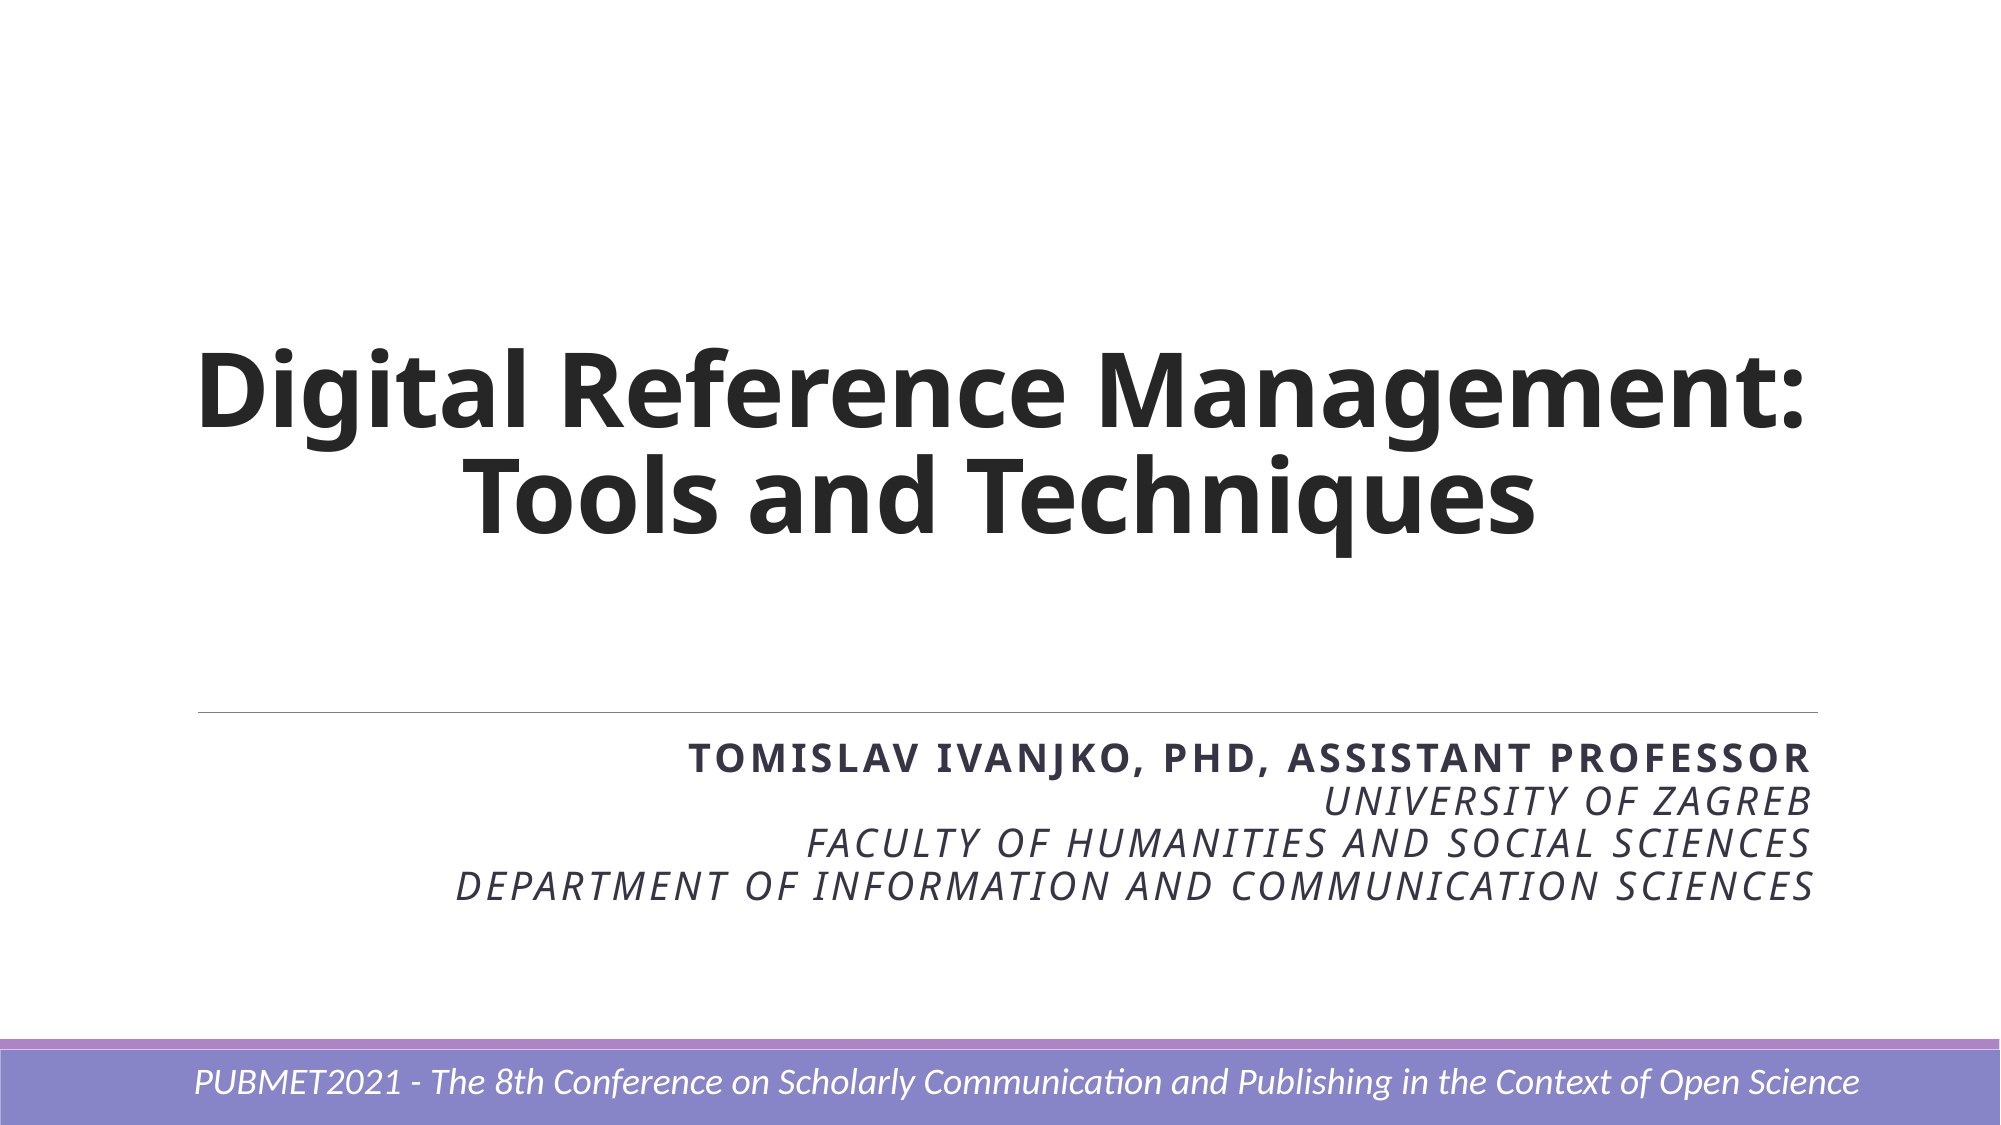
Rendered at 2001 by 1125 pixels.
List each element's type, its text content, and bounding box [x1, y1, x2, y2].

text_box PUBMET2021 - The 8th Conference on Scholarly Communication and Publishing in the Context of Open Science [63, 1049, 2000, 1110]
title Digital Reference Management: Tools and Techniques [174, 279, 1825, 563]
subtitle Tomislav Ivanjko, PhD, Assistant Professor University of Zagreb Faculty of Humanities and Social Sciences Department of Information and Communication Sciences [180, 730, 1831, 919]
